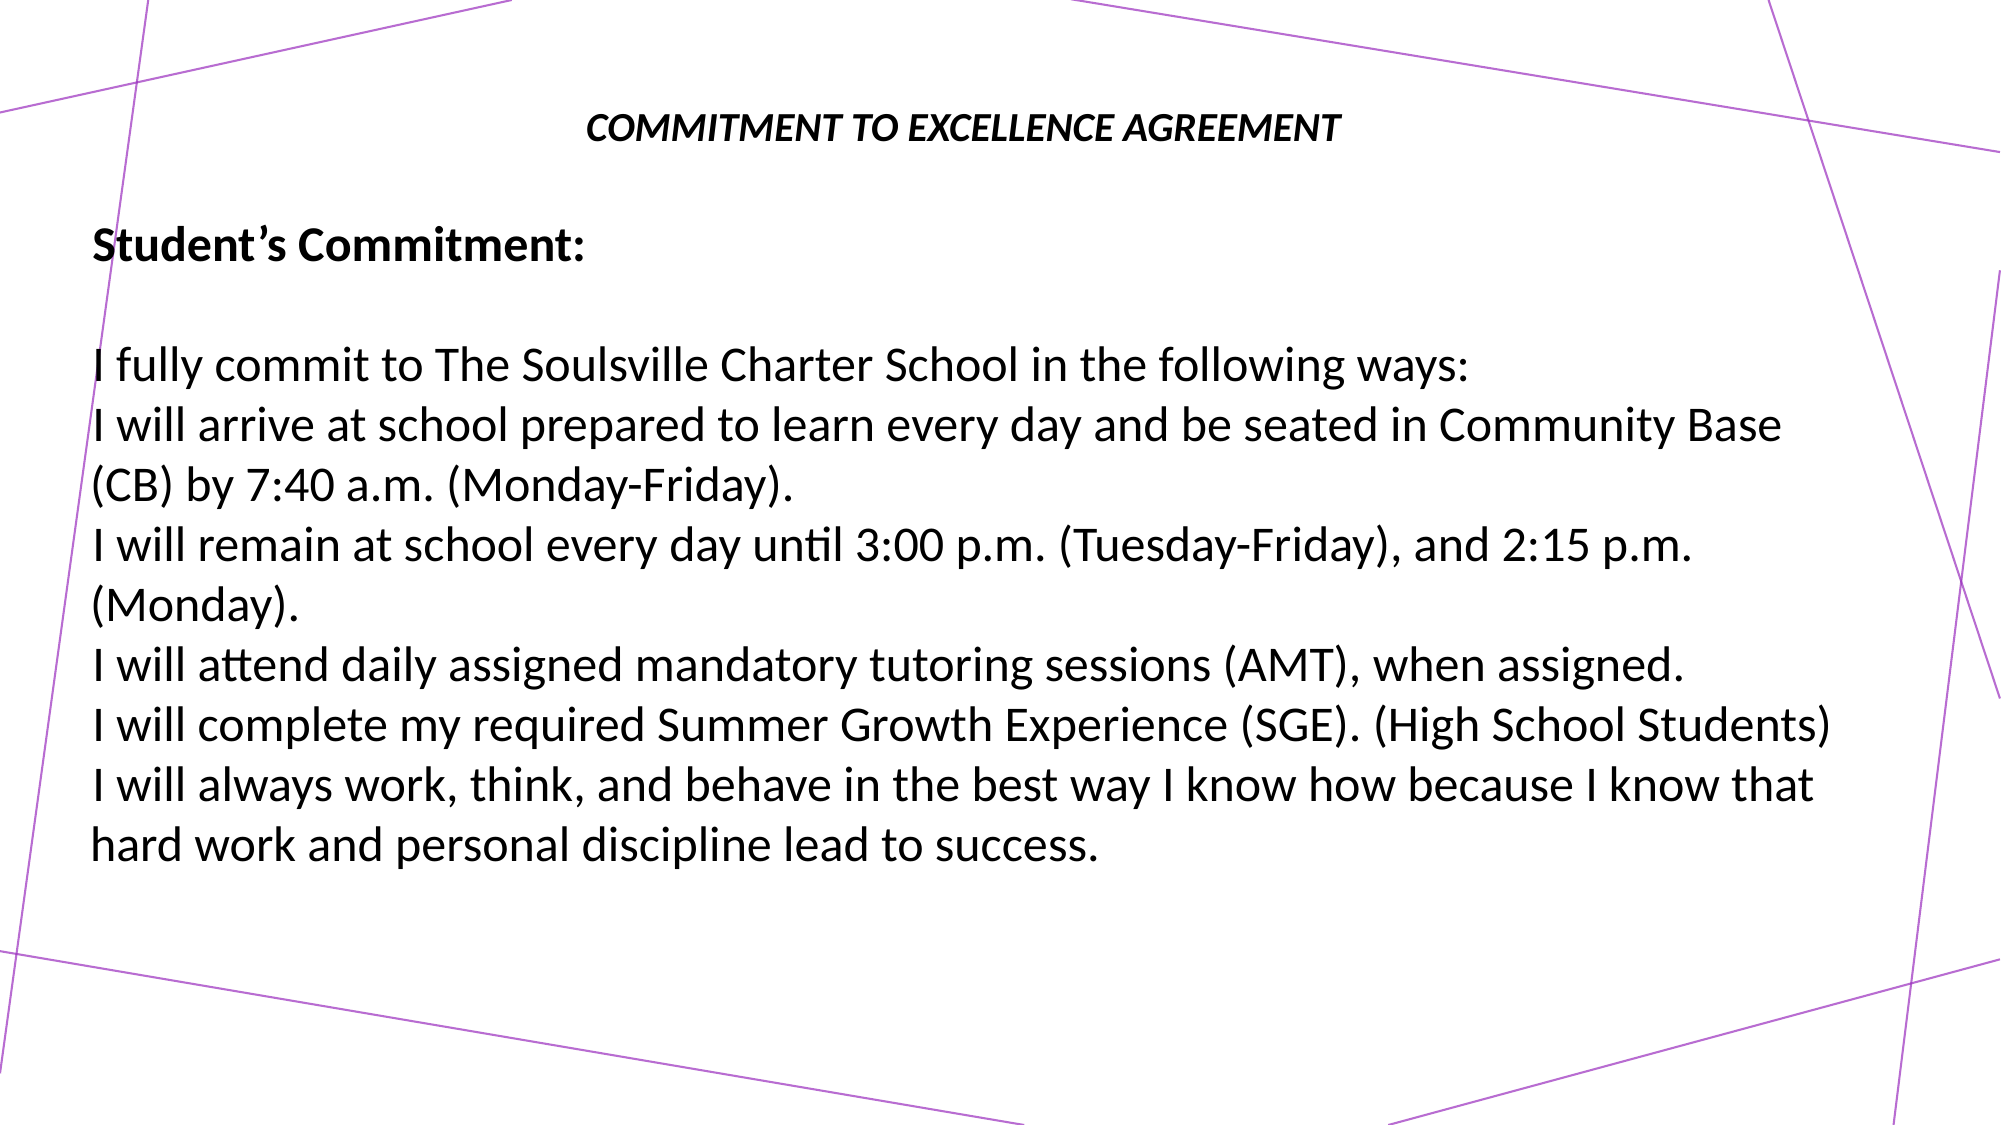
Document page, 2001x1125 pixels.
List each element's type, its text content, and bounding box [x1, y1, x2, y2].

title COMMITMENT TO EXCELLENCE AGREEMENT [109, 53, 1826, 203]
list Student’s Commitment: I fully commit to The Soulsville Charter School in the following ways: I will arrive at school prepared to learn every day and be seated in Community Base (CB) by 7:40 a.m. (Monday-Friday). I will remain at school every day until 3:00 p.m. (Tuesday-Friday), and 2:15 p.m. (Monday). I will attend daily assigned mandatory tutoring sessions (AMT), when assigned. I will complete my required Summer Growth Experience (SGE). (High School Students) I will always work, think, and behave in the best way I know how because I know that hard work and personal discipline lead to success. [75, 203, 1878, 1077]
